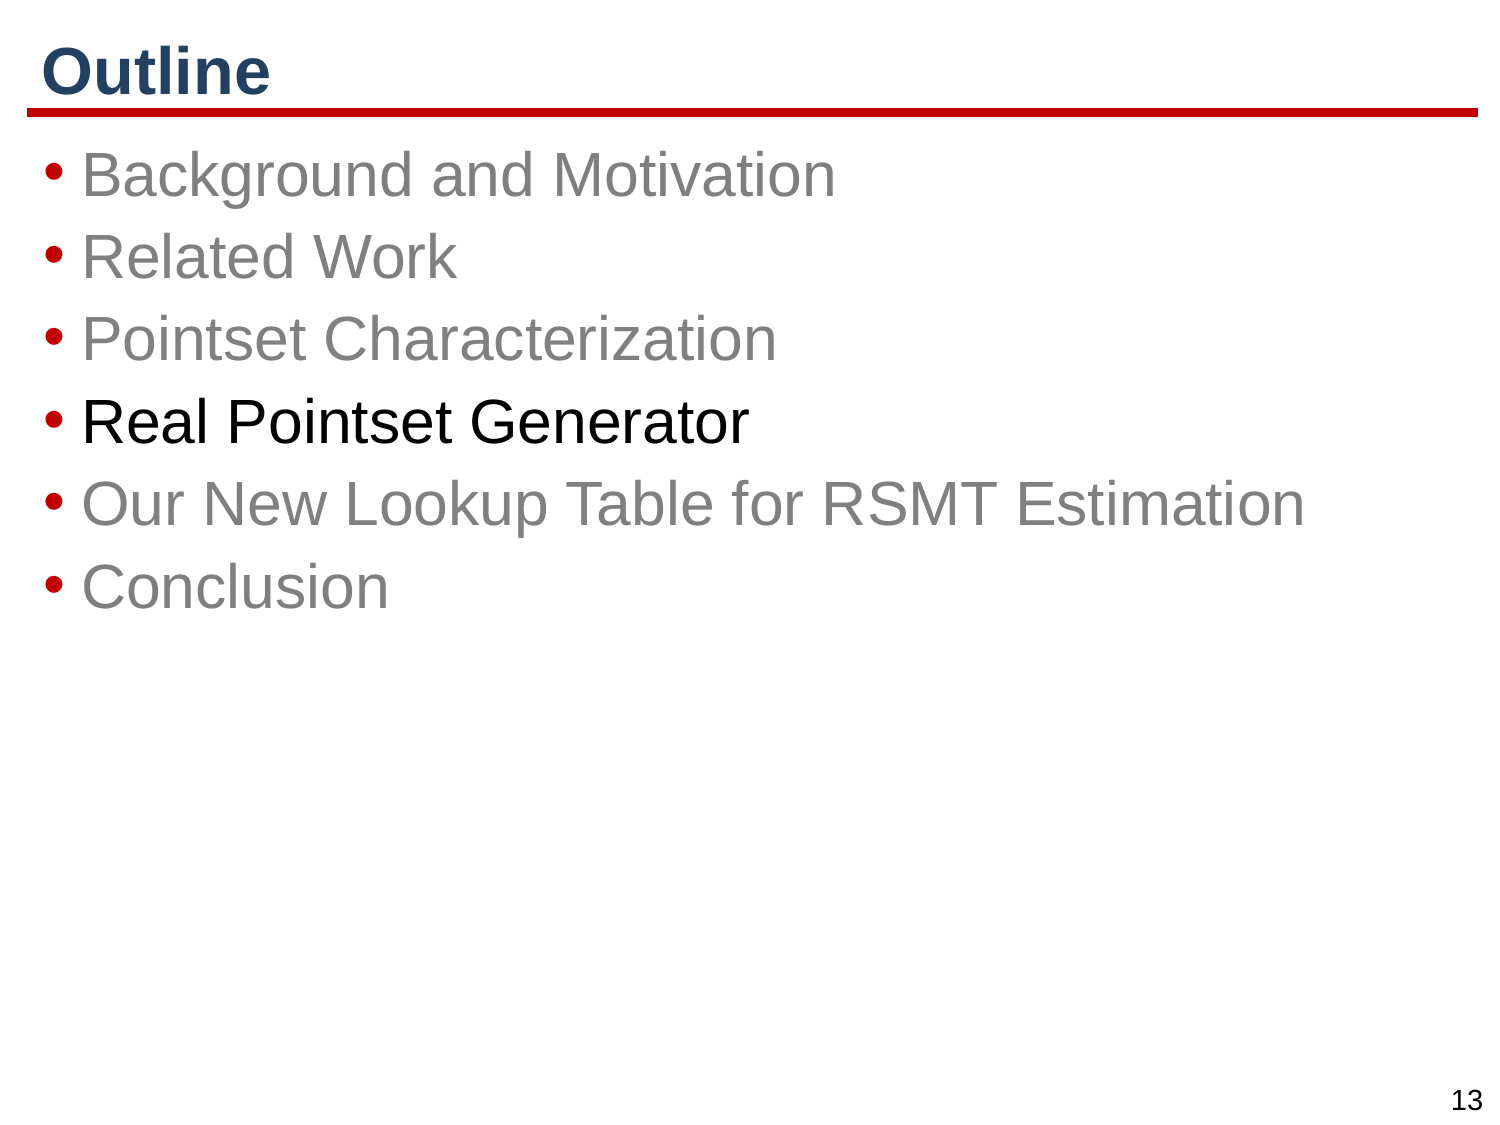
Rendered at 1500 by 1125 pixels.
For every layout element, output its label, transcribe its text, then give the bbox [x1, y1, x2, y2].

list Background and Motivation Related Work Pointset Characterization Real Pointset Generator Our New Lookup Table for RSMT Estimation Conclusion [28, 137, 1478, 1050]
title Outline [26, 23, 1479, 122]
